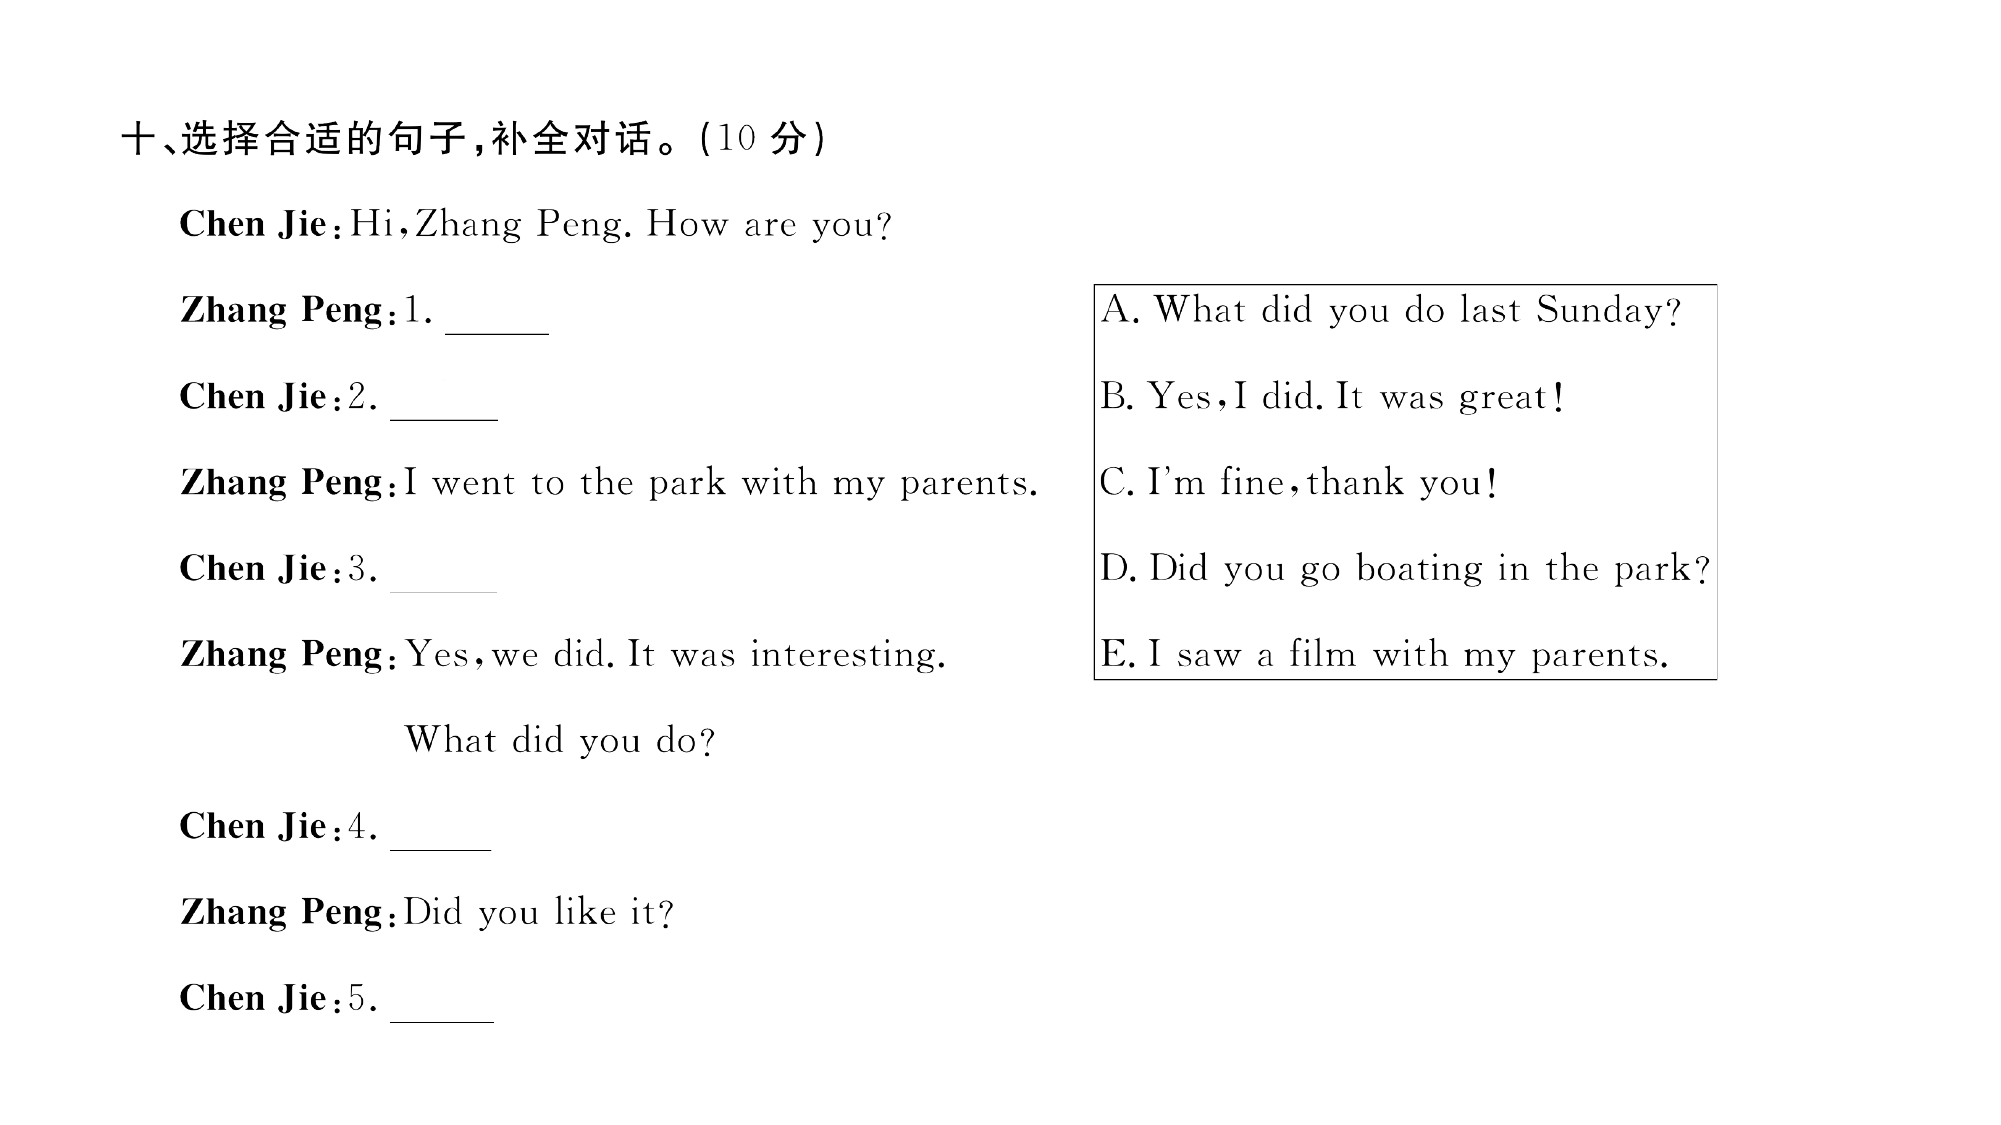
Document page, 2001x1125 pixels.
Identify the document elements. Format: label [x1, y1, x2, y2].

picture [118, 94, 1756, 1040]
